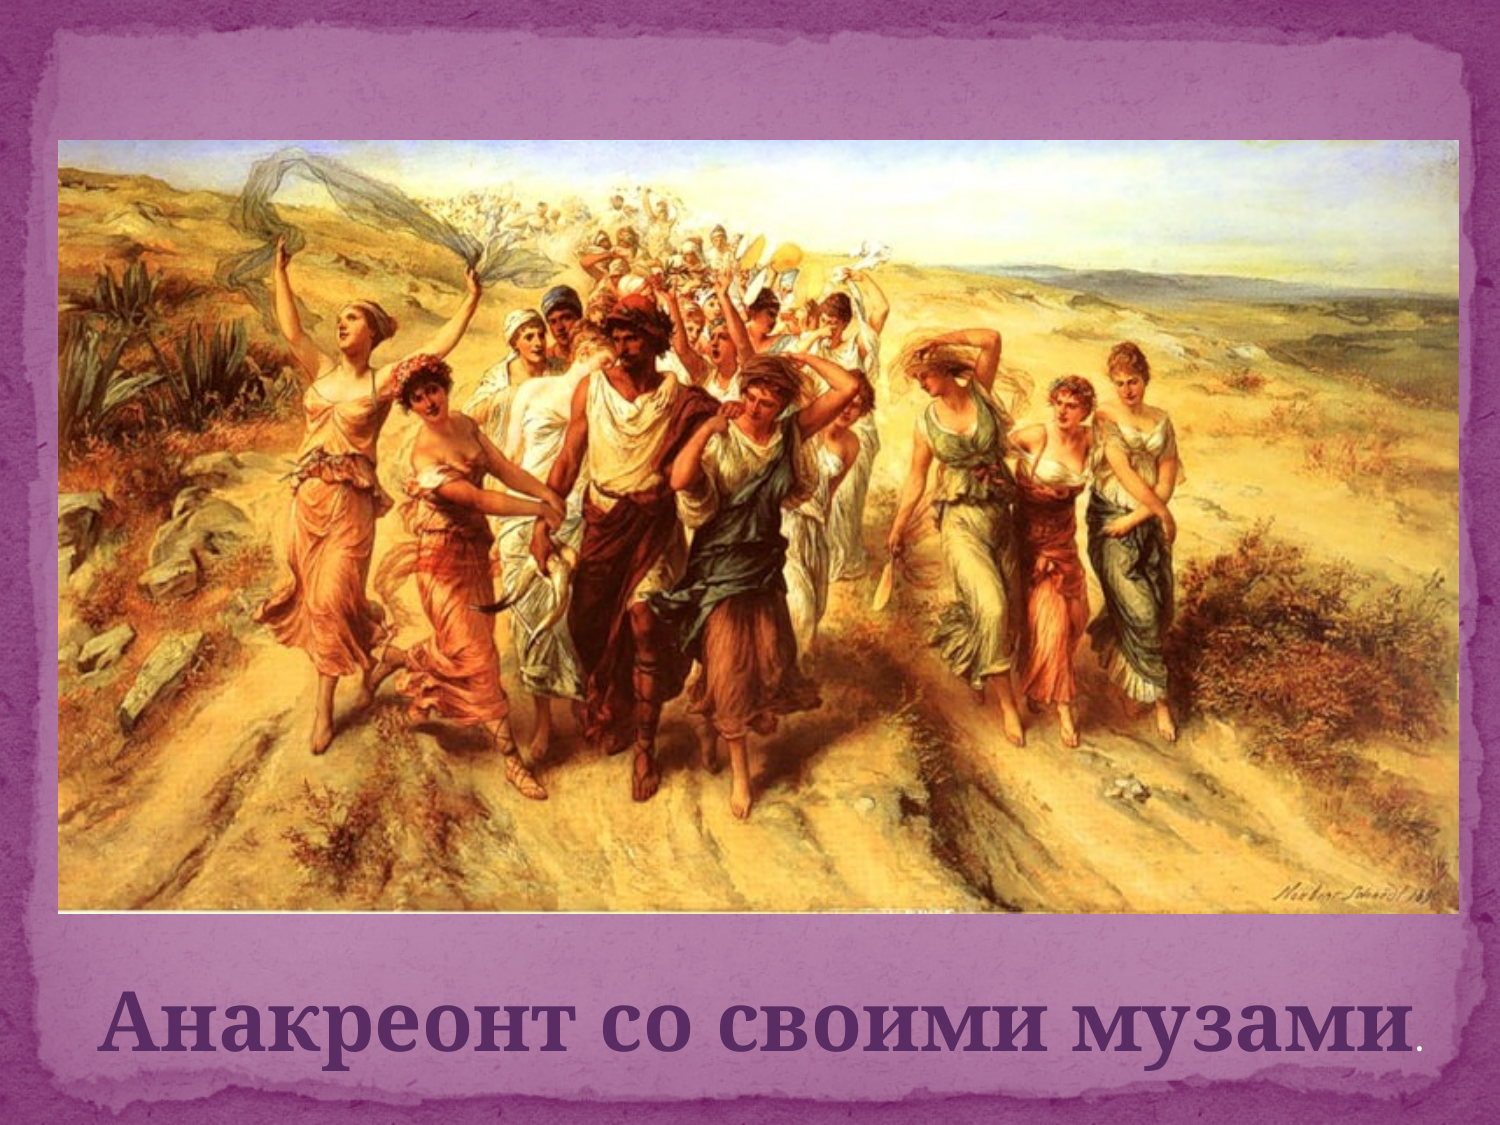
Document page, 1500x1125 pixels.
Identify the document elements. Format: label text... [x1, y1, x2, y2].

text_box Анакреонт со своими музами. [83, 960, 1439, 1076]
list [62, 144, 1456, 912]
